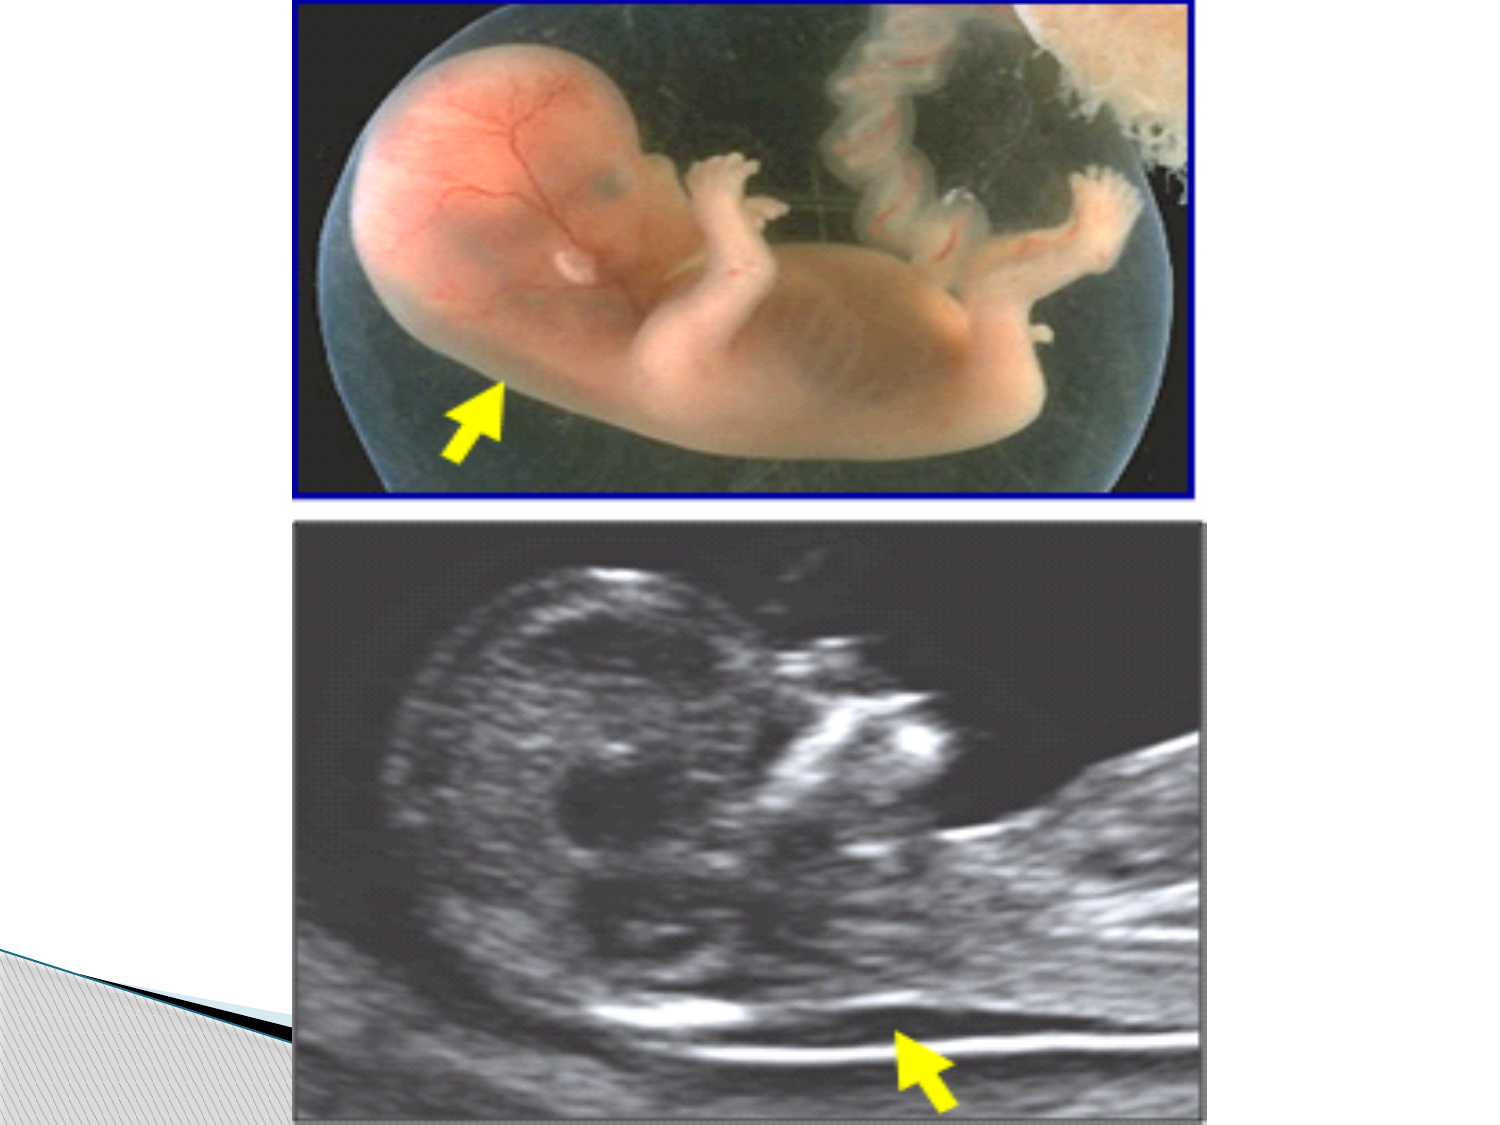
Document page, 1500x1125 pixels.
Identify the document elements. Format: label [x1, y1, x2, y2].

picture [292, 0, 1208, 1125]
